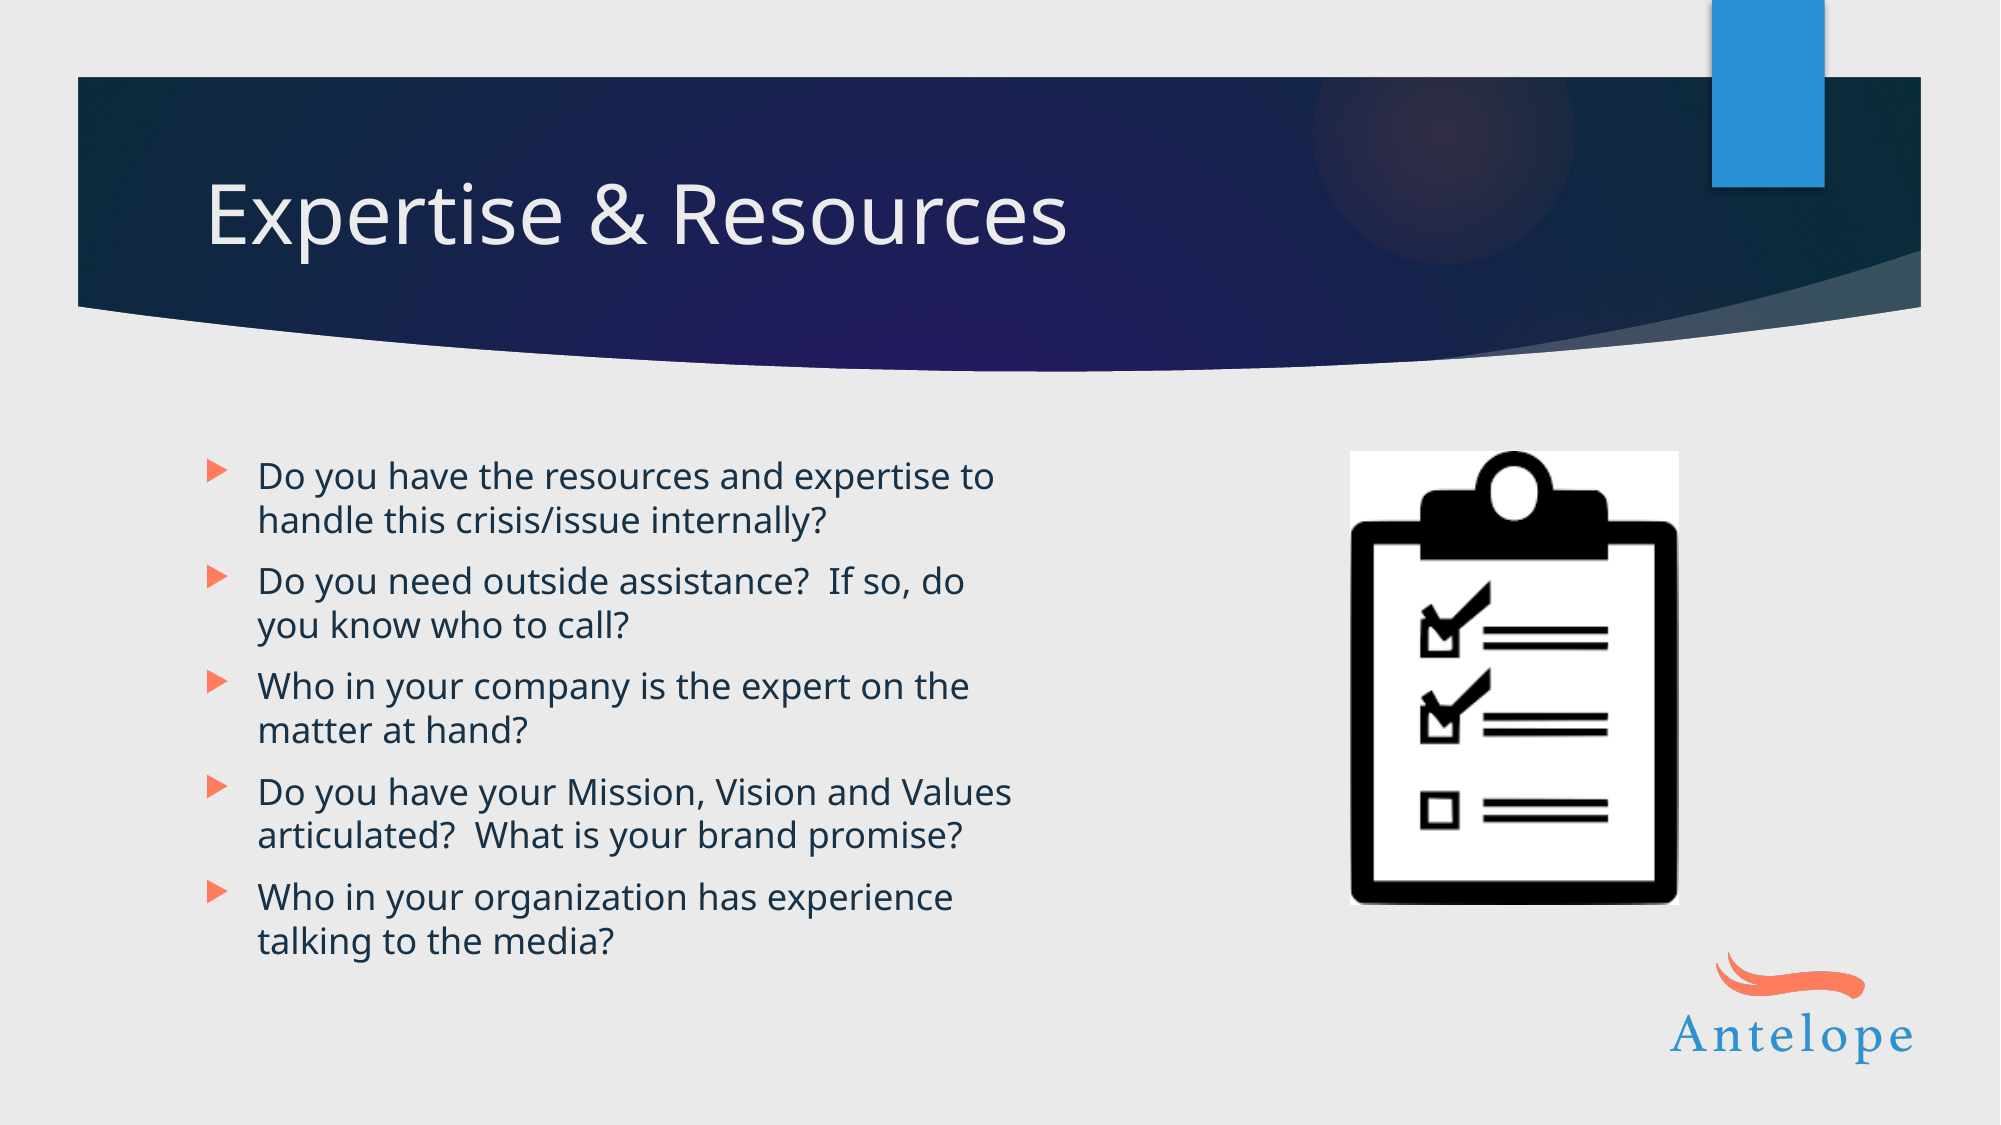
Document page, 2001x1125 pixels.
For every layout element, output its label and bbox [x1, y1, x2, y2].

list [1350, 451, 1679, 905]
picture [1636, 924, 1945, 1092]
text_box [0, 0, 2000, 1125]
